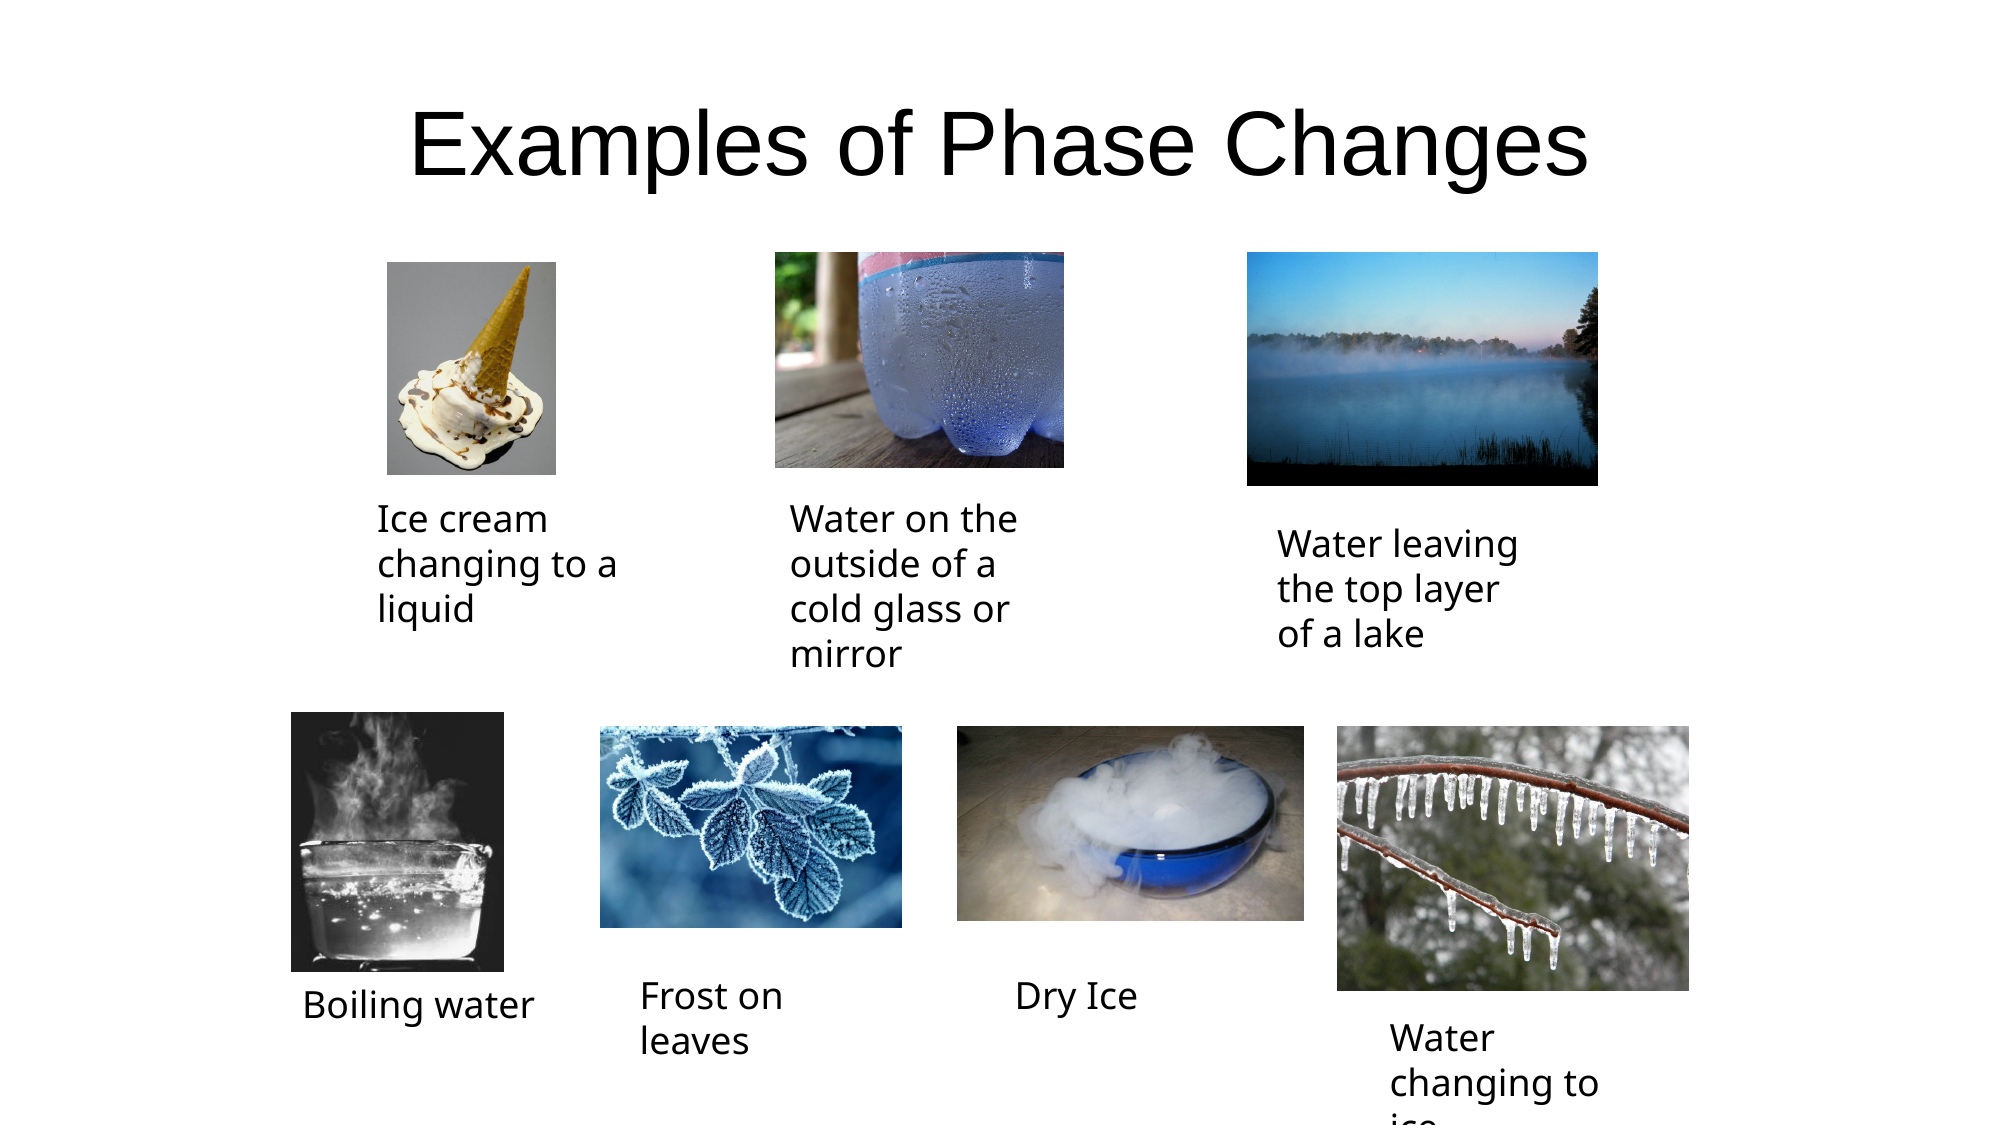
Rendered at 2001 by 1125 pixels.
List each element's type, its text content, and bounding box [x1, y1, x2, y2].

picture [599, 726, 902, 929]
picture [775, 251, 1064, 468]
picture [957, 726, 1304, 921]
text_box Water on the outside of a cold glass or mirror [774, 487, 1088, 683]
text_box Boiling water [287, 973, 575, 1034]
picture [387, 262, 556, 476]
picture [1337, 726, 1689, 991]
text_box Water leaving the top layer of a lake [1262, 512, 1550, 663]
text_box Ice cream changing to a liquid [362, 487, 650, 638]
text_box Frost on leaves [624, 964, 913, 1069]
text_box Dry Ice [999, 964, 1288, 1024]
picture [290, 712, 504, 973]
picture [1246, 251, 1598, 486]
text_box Water changing to ice [1374, 1006, 1663, 1125]
title Examples of Phase Changes [99, 45, 1900, 233]
